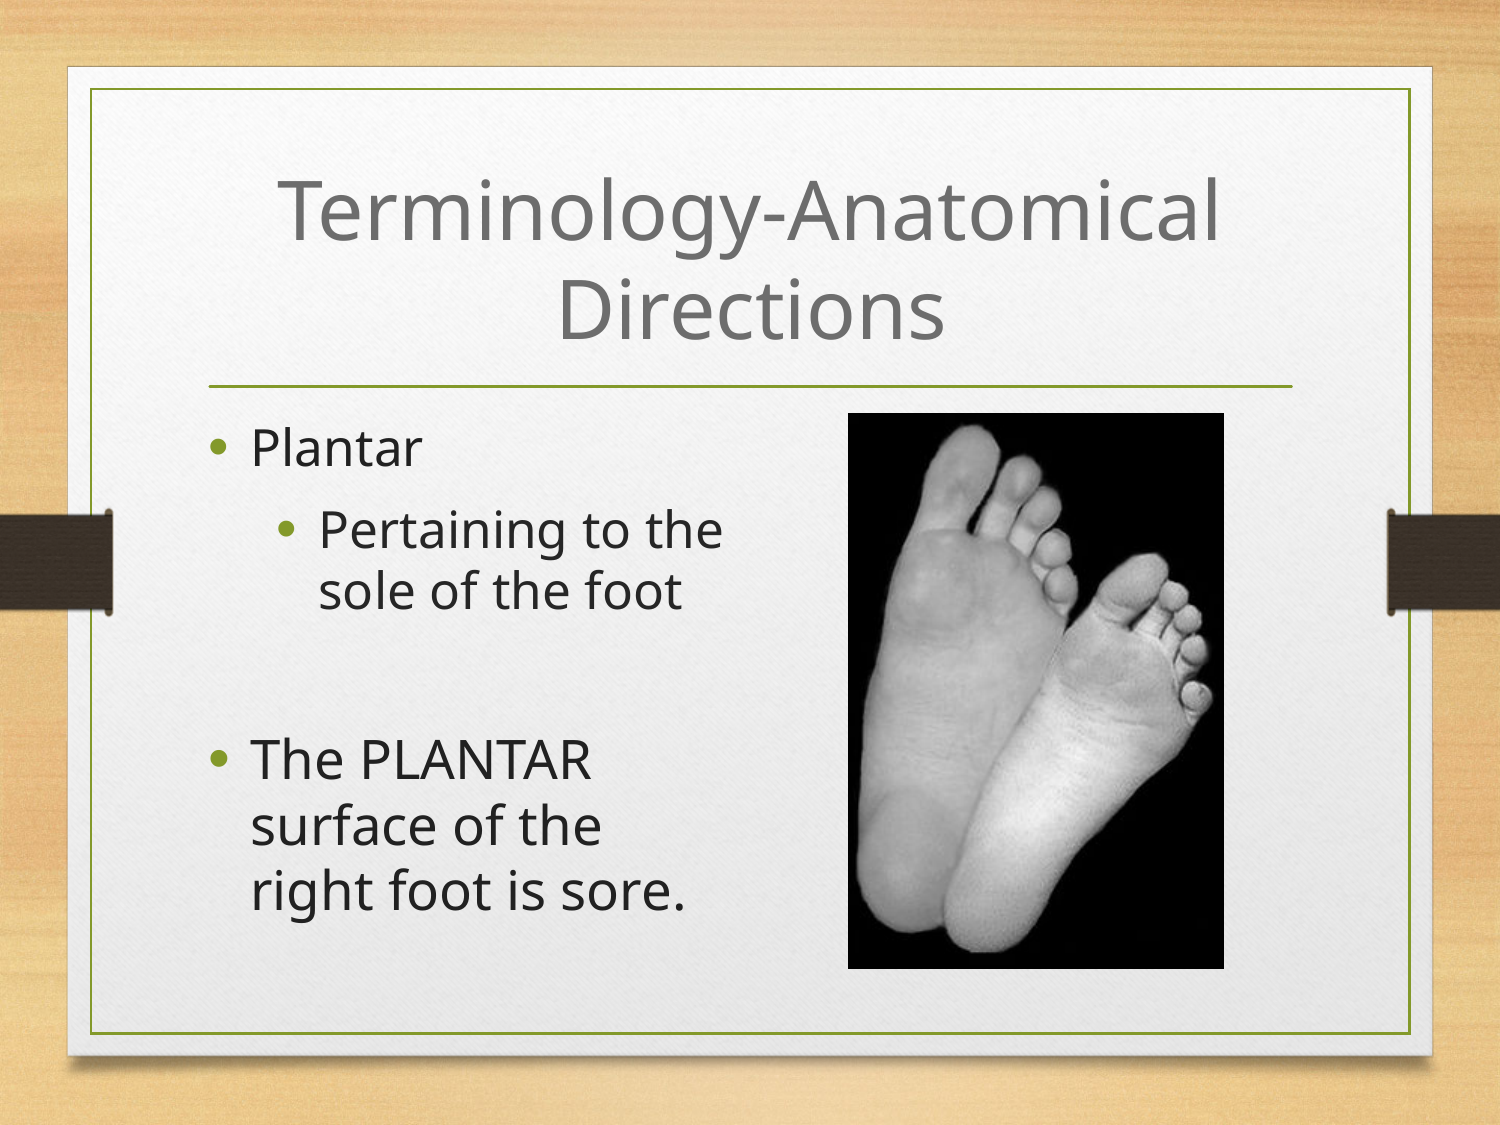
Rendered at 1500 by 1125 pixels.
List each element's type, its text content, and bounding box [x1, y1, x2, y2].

list Plantar Pertaining to the sole of the foot The PLANTAR surface of the right foot is sore. [193, 408, 741, 974]
title Terminology-Anatomical Directions [193, 150, 1309, 365]
picture [0, 0, 1500, 1125]
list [847, 412, 1224, 969]
